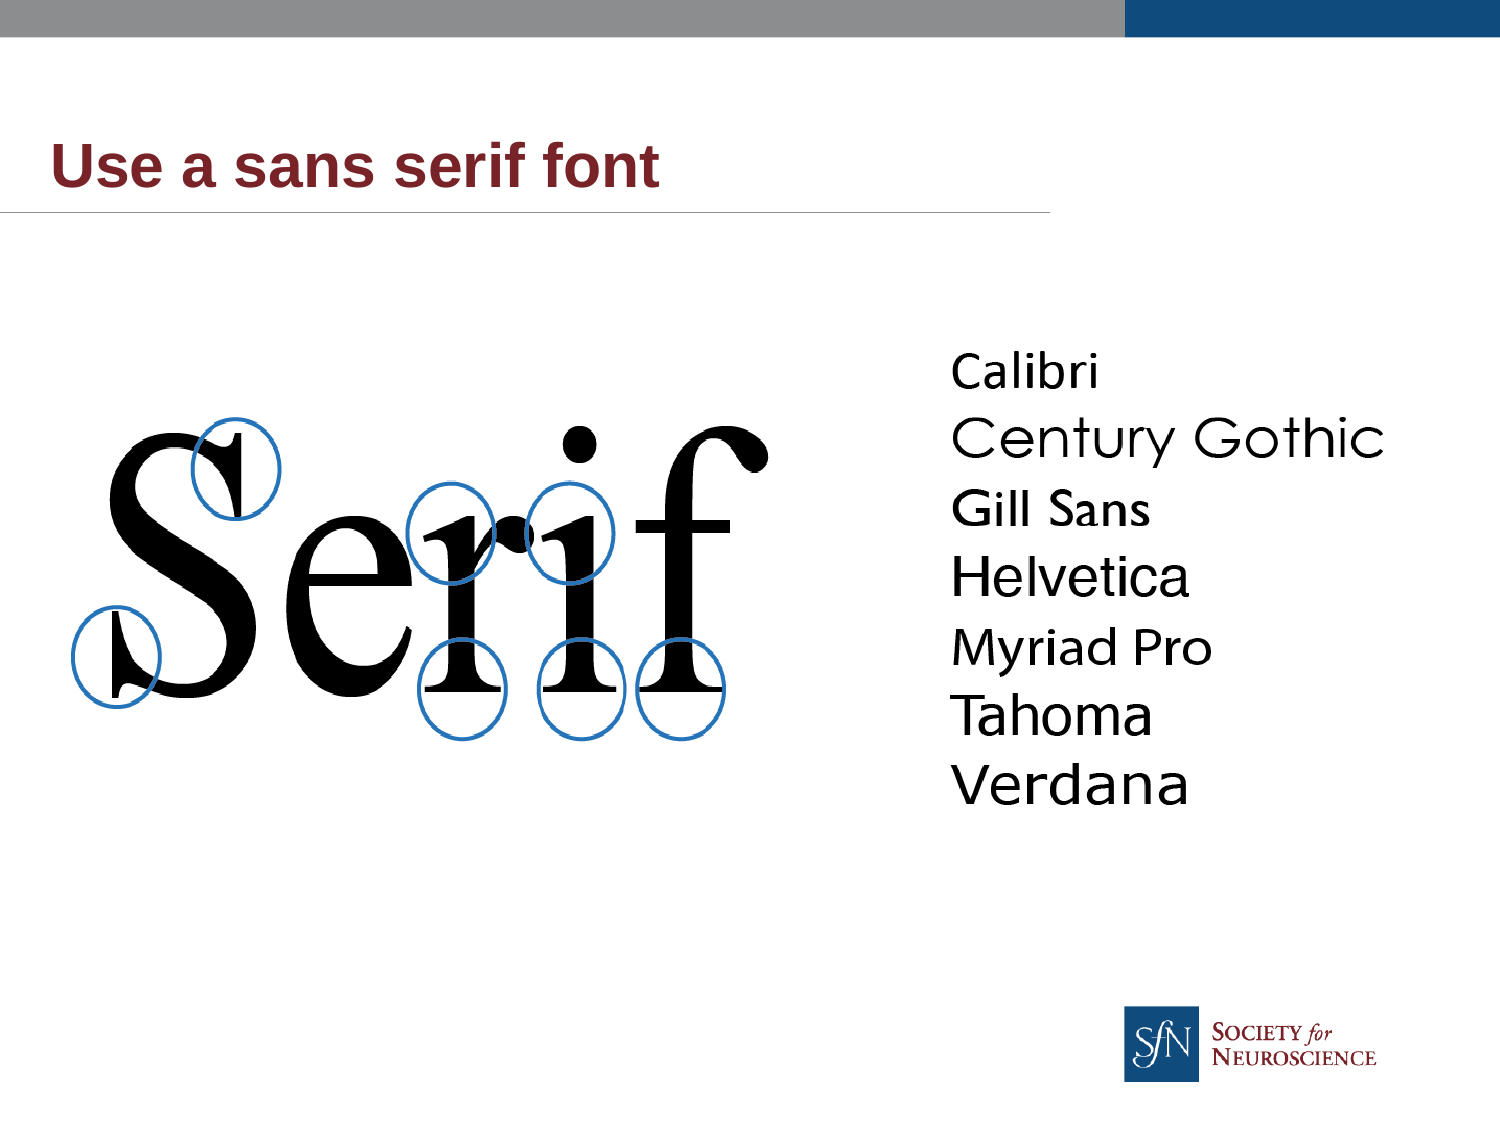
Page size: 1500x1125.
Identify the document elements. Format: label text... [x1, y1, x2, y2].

title Use a sans serif font [50, 125, 1425, 200]
picture [937, 337, 1401, 823]
picture [1117, 999, 1381, 1087]
picture [49, 399, 788, 760]
